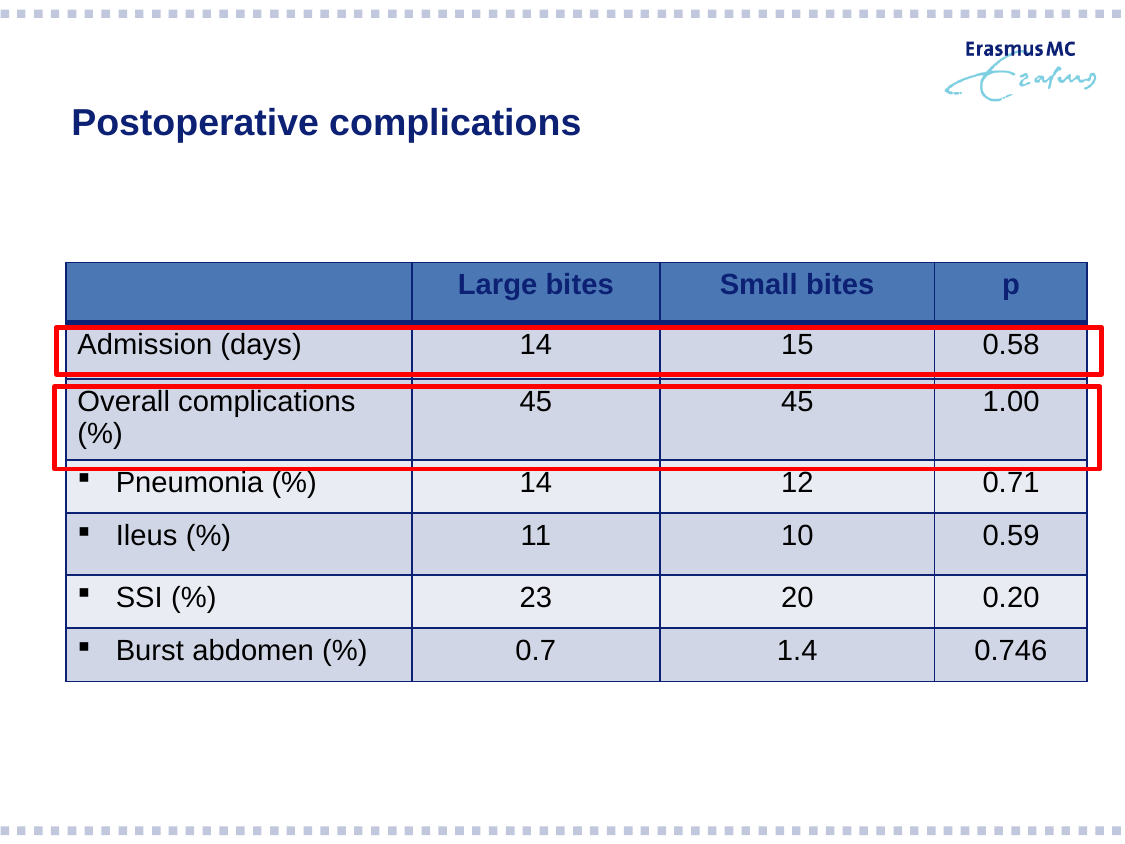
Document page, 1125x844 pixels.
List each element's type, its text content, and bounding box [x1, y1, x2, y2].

table_cell 0.746 [935, 629, 1086, 681]
table_cell Overall complications (%) [67, 380, 411, 386]
table_header [67, 263, 411, 320]
table_cell 0.71 [935, 469, 1086, 512]
table_cell 1.00 [935, 380, 1086, 386]
text_box [54, 386, 1100, 469]
table_cell 12 [661, 469, 934, 512]
text_box [56, 327, 1102, 375]
table_cell 11 [413, 514, 659, 574]
table_cell 10 [661, 514, 934, 574]
table_cell 0.20 [935, 576, 1086, 627]
table_header p [935, 263, 1086, 320]
table_cell 0.59 [935, 514, 1086, 574]
picture [0, 0, 1125, 844]
table_cell 20 [661, 576, 934, 627]
table_cell SSI (%) [67, 576, 411, 627]
title Postoperative complications [56, 75, 882, 150]
table_cell 45 [661, 380, 934, 386]
table_cell 23 [413, 576, 659, 627]
table_cell Pneumonia (%) [67, 469, 411, 512]
table_cell 1.4 [661, 629, 934, 681]
table_header Large bites [413, 263, 659, 320]
table_cell Burst abdomen (%) [67, 629, 411, 681]
table_cell Ileus (%) [67, 514, 411, 574]
table_cell 14 [413, 469, 659, 512]
table_cell 0.7 [413, 629, 659, 681]
table_cell 45 [413, 380, 659, 386]
table_header Small bites [661, 263, 934, 320]
